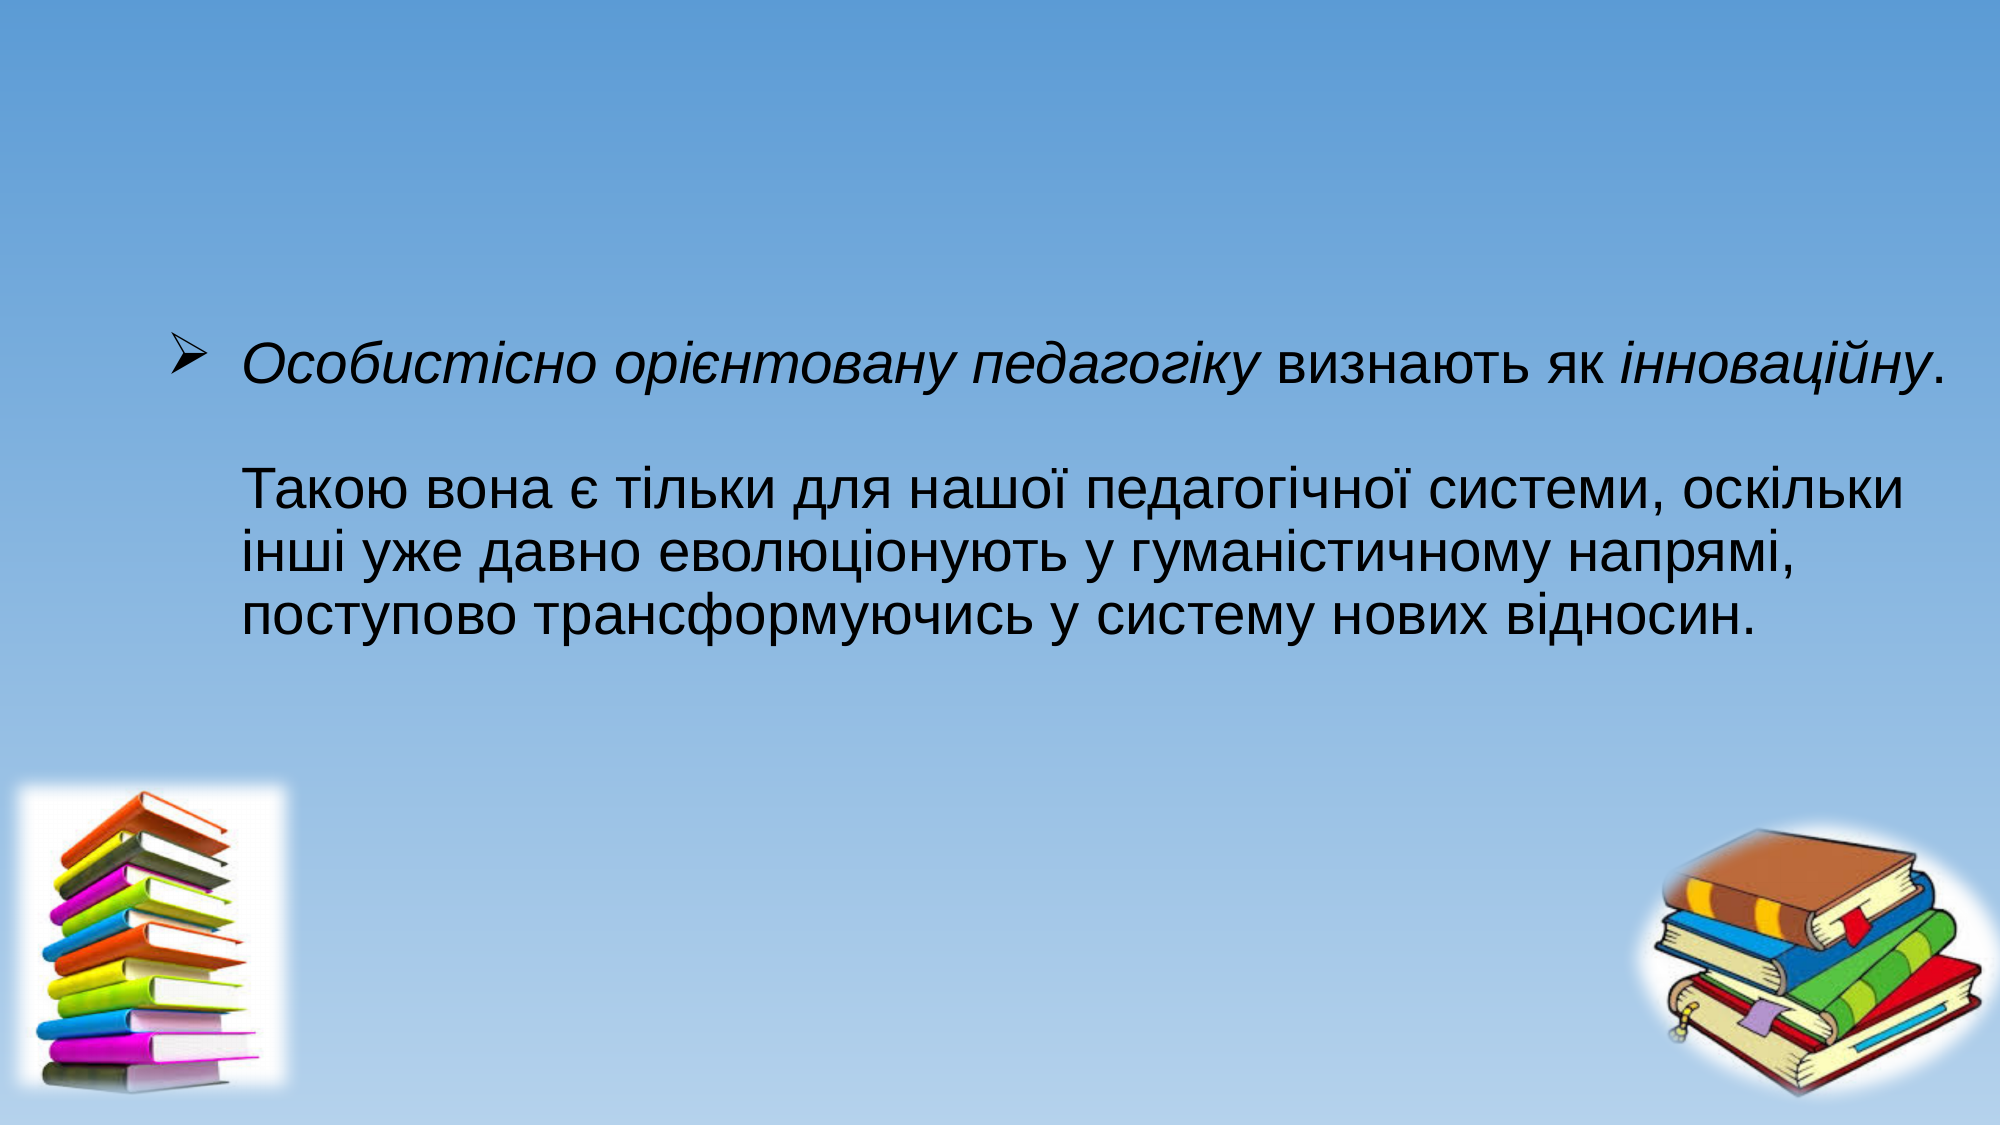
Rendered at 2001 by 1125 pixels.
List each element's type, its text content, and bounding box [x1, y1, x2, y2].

title Особистісно орієнтовану педагогіку визнають як інноваційну. Такою вона є тільки для нашої педагогічної системи, оскільки інші уже давно еволюціонують у гуманістичному напрямі, поступово трансформуючись у систему нових відносин. [151, 104, 2000, 946]
picture [1618, 807, 2000, 1111]
picture [0, 767, 304, 1104]
